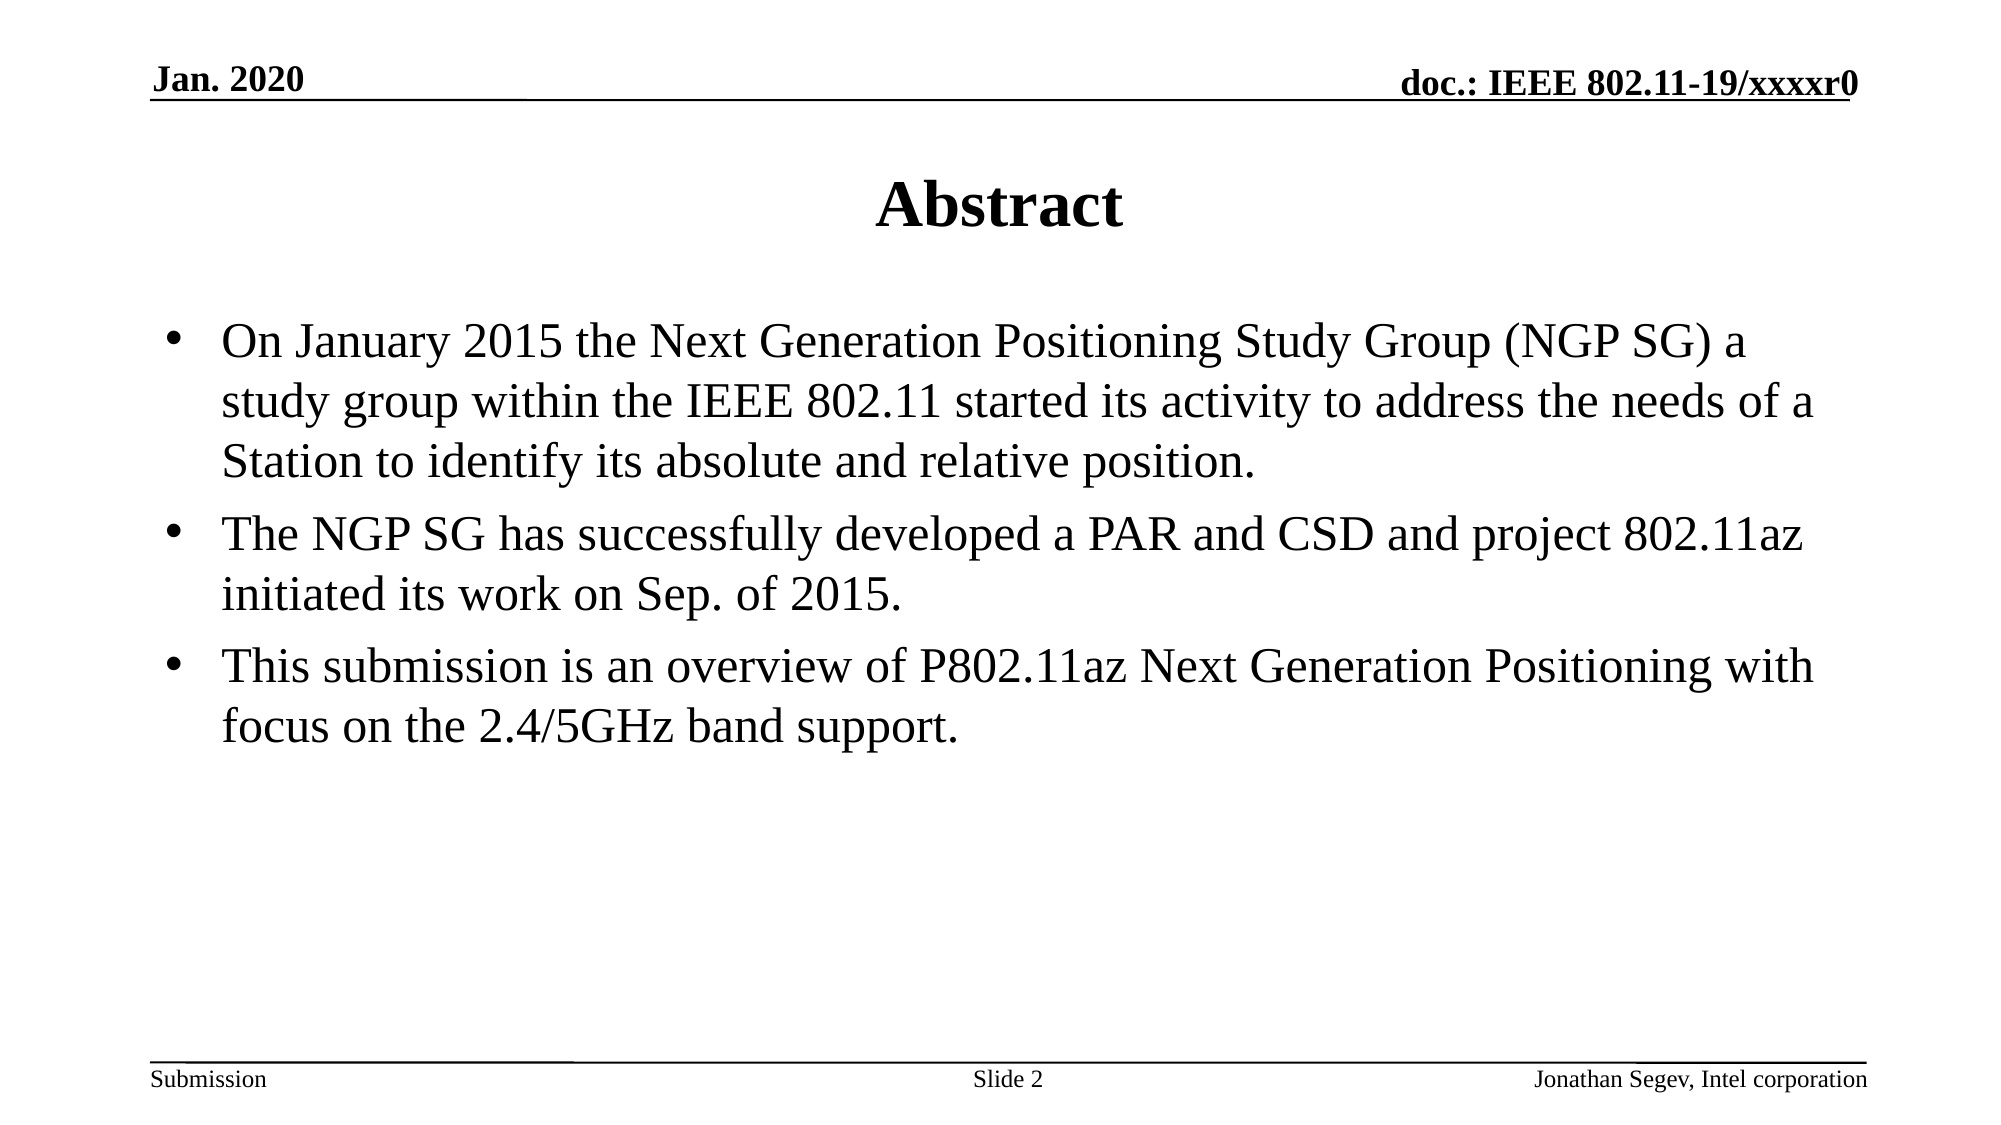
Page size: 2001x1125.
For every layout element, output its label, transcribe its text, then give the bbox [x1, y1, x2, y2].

footer Jonathan Segev, Intel corporation [1171, 1061, 1869, 1093]
slide_number Slide 2 [950, 1061, 1067, 1123]
list On January 2015 the Next Generation Positioning Study Group (NGP SG) a study group within the IEEE 802.11 started its activity to address the needs of a Station to identify its absolute and relative position. The NGP SG has successfully developed a PAR and CSD and project 802.11az initiated its work on Sep. of 2015. This submission is an overview of P802.11az Next Generation Positioning with focus on the 2.4/5GHz band support. [149, 299, 1850, 1000]
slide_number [152, 54, 563, 100]
title Abstract [149, 112, 1850, 288]
